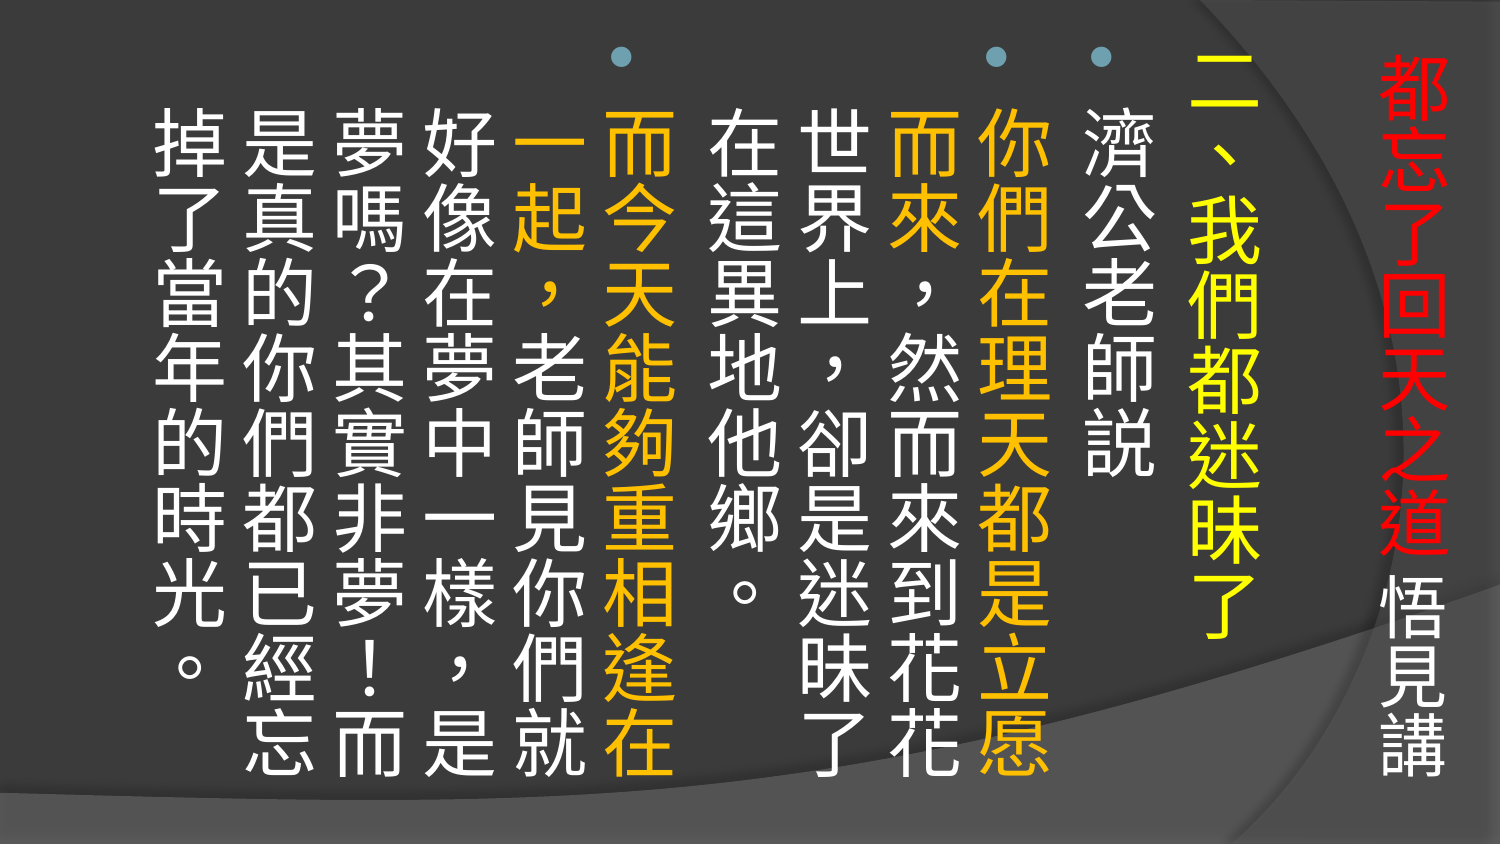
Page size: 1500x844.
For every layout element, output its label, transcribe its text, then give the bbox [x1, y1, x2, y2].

title 都忘了回天之道 悟見講 [1352, 20, 1473, 812]
list 二、我們都迷昧了 濟公老師説 你們在理天都是立愿而來，然而來到花花世界上，卻是迷昧了在這異地他鄉。 而今天能夠重相逢在一起，老師見你們就好像在夢中一樣，是夢嗎？其實非夢！而是真的你們都已經忘掉了當年的時光。 [29, 21, 1353, 825]
